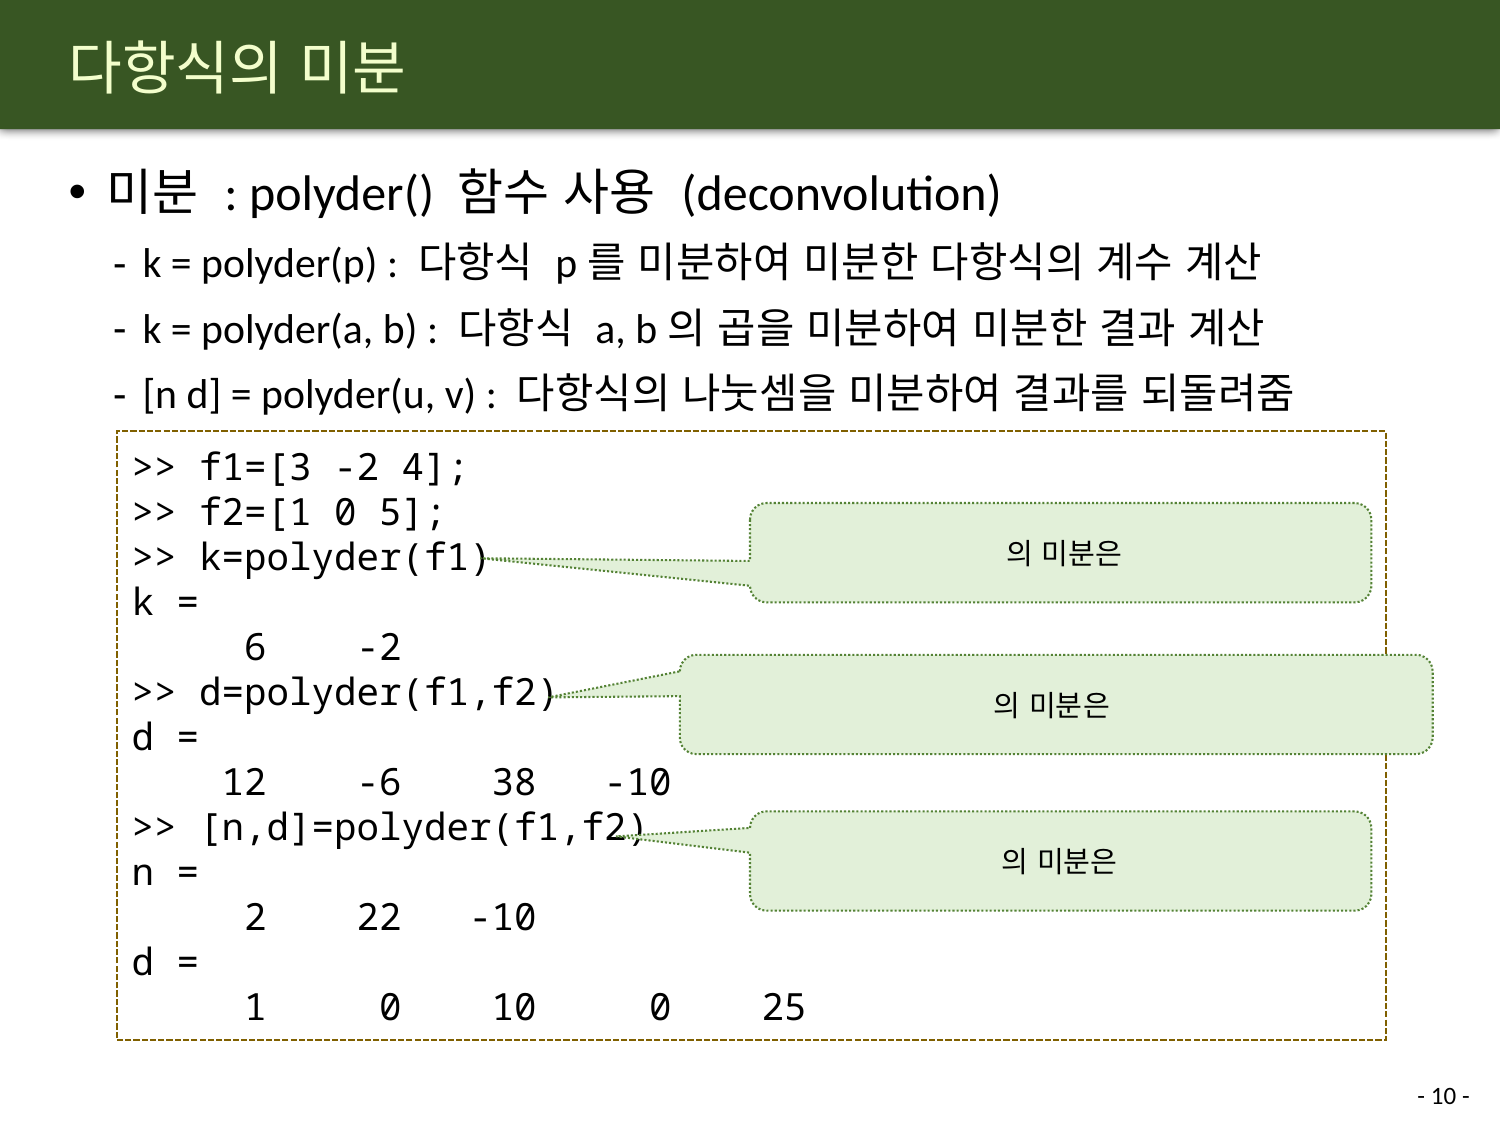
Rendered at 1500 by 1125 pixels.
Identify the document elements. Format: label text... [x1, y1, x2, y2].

slide_number 10 [1334, 1072, 1485, 1117]
title 다항식의 미분 [53, 18, 1450, 124]
list 미분 : polyder() 함수 사용 (deconvolution) k = polyder(p) : 다항식 p를 미분하여 미분한 다항식의 계수 계산 k = polyder(a, b) : 다항식 a, b의 곱을 미분하여 미분한 결과 계산 [n d] = polyder(u, v) : 다항식의 나눗셈을 미분하여 결과를 되돌려줌 [53, 147, 1450, 1058]
text_box >> f1=[3 -2 4]; >> f2=[1 0 5]; >> k=polyder(f1) k = 6 -2 >> d=polyder(f1,f2) d = 12 -6 38 -10 >> [n,d]=polyder(f1,f2) n = 2 22 -10 d = 1 0 10 0 25 [116, 430, 1387, 1041]
